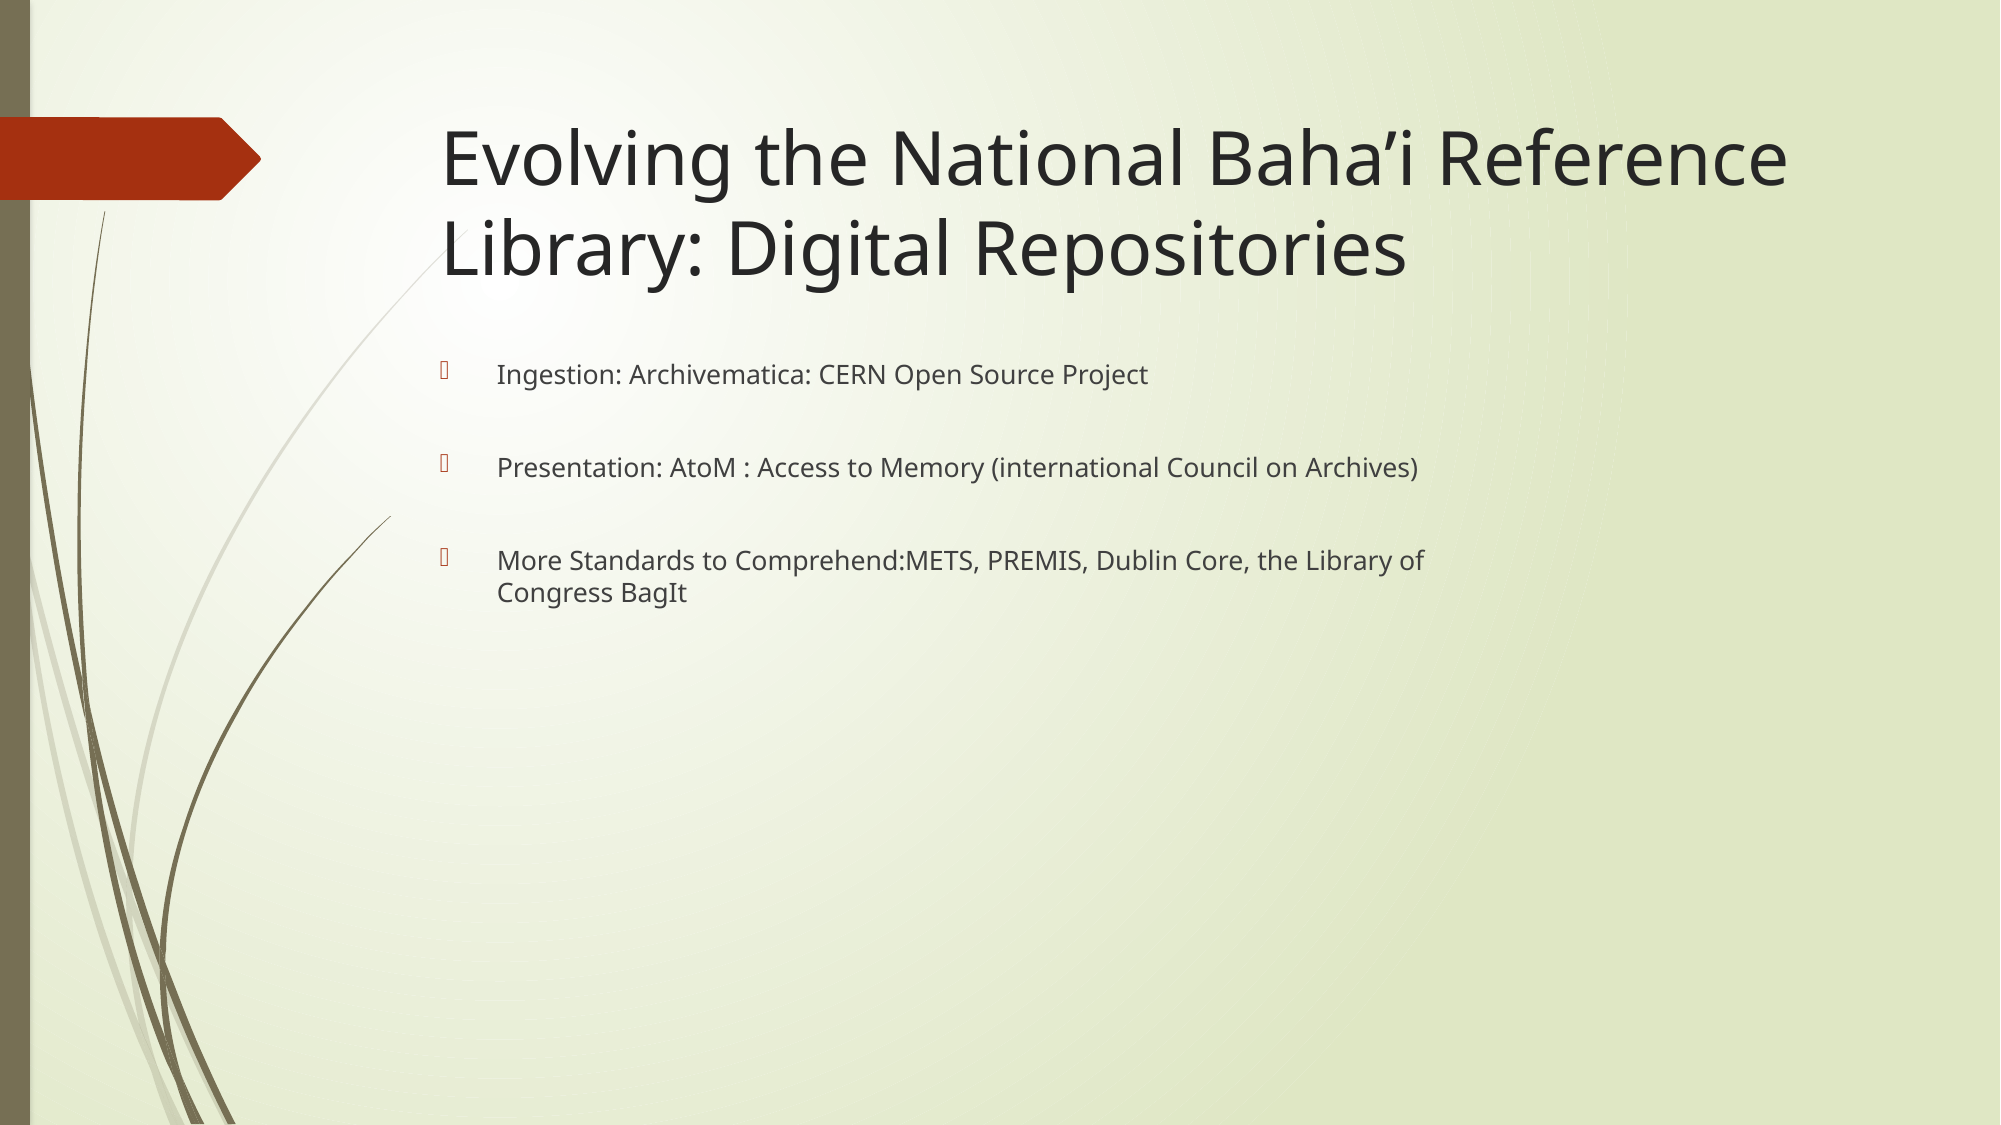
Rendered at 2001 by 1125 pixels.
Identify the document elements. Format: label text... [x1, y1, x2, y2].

list Ingestion: Archivematica: CERN Open Source Project Presentation: AtoM : Access to Memory (international Council on Archives) More Standards to Comprehend:METS, PREMIS, Dublin Core, the Library of Congress BagIt [424, 350, 1557, 716]
title Evolving the National Baha’i Reference Library: Digital Repositories [425, 102, 1888, 313]
